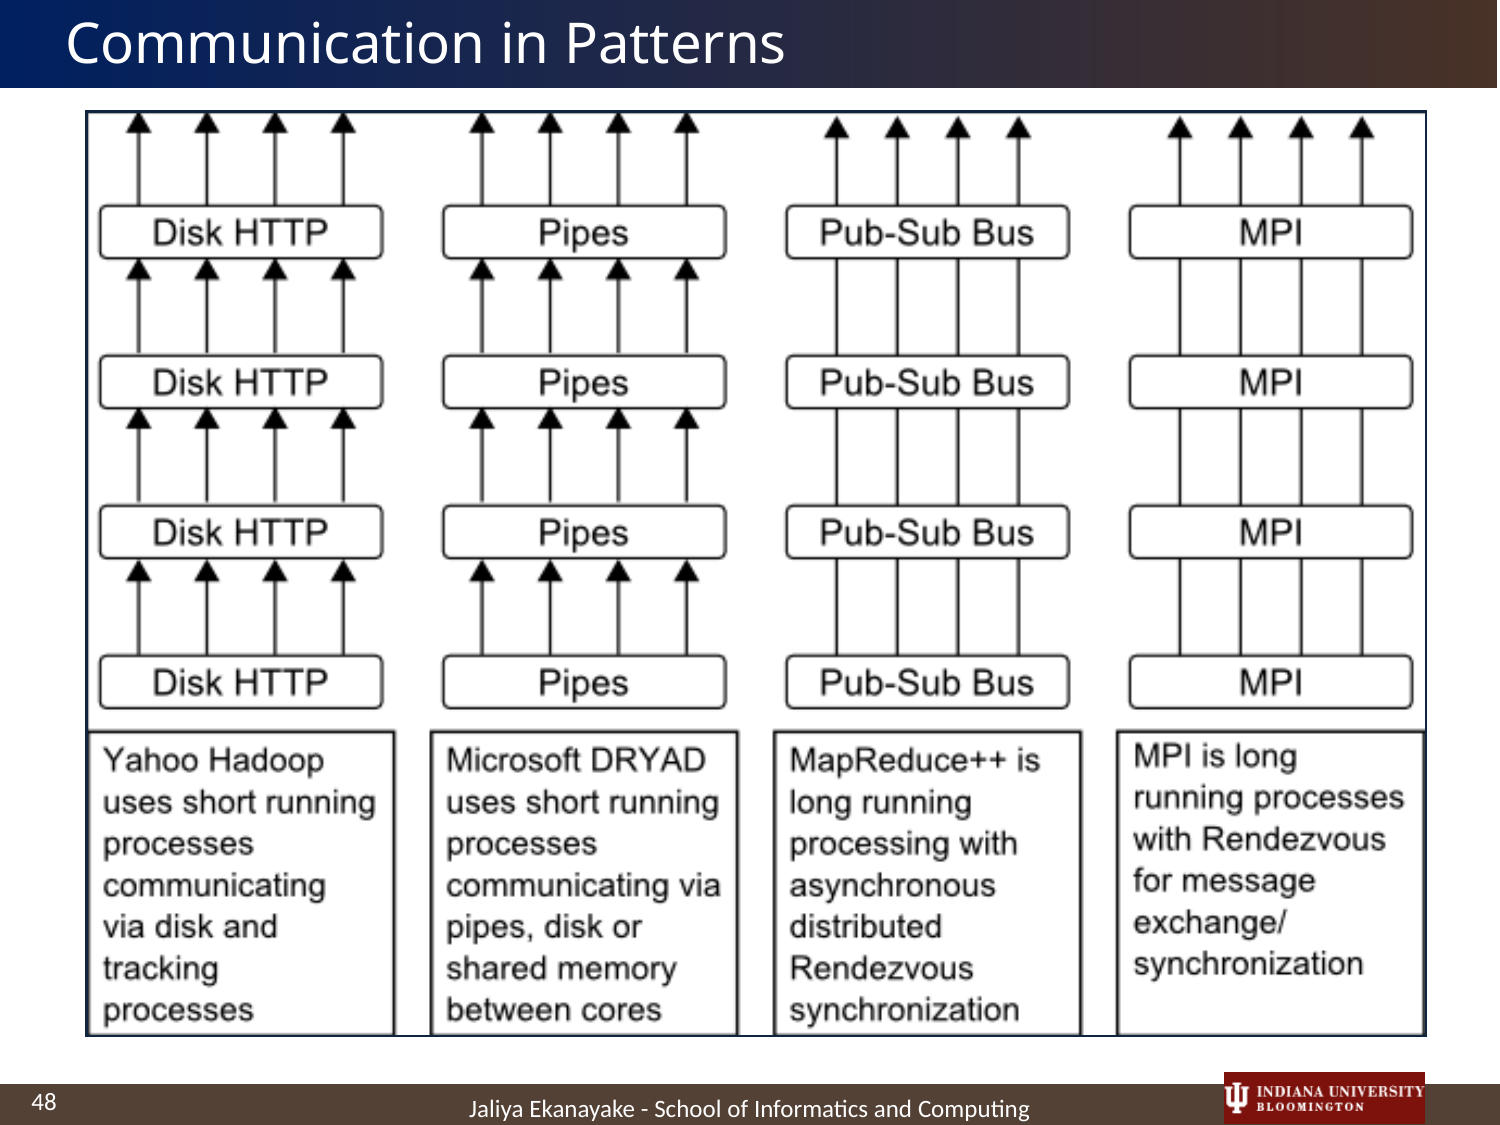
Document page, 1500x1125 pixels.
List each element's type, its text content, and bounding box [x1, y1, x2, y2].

picture [1224, 1072, 1425, 1124]
title Communication in Patterns [50, 0, 1348, 83]
picture [87, 112, 1426, 1036]
